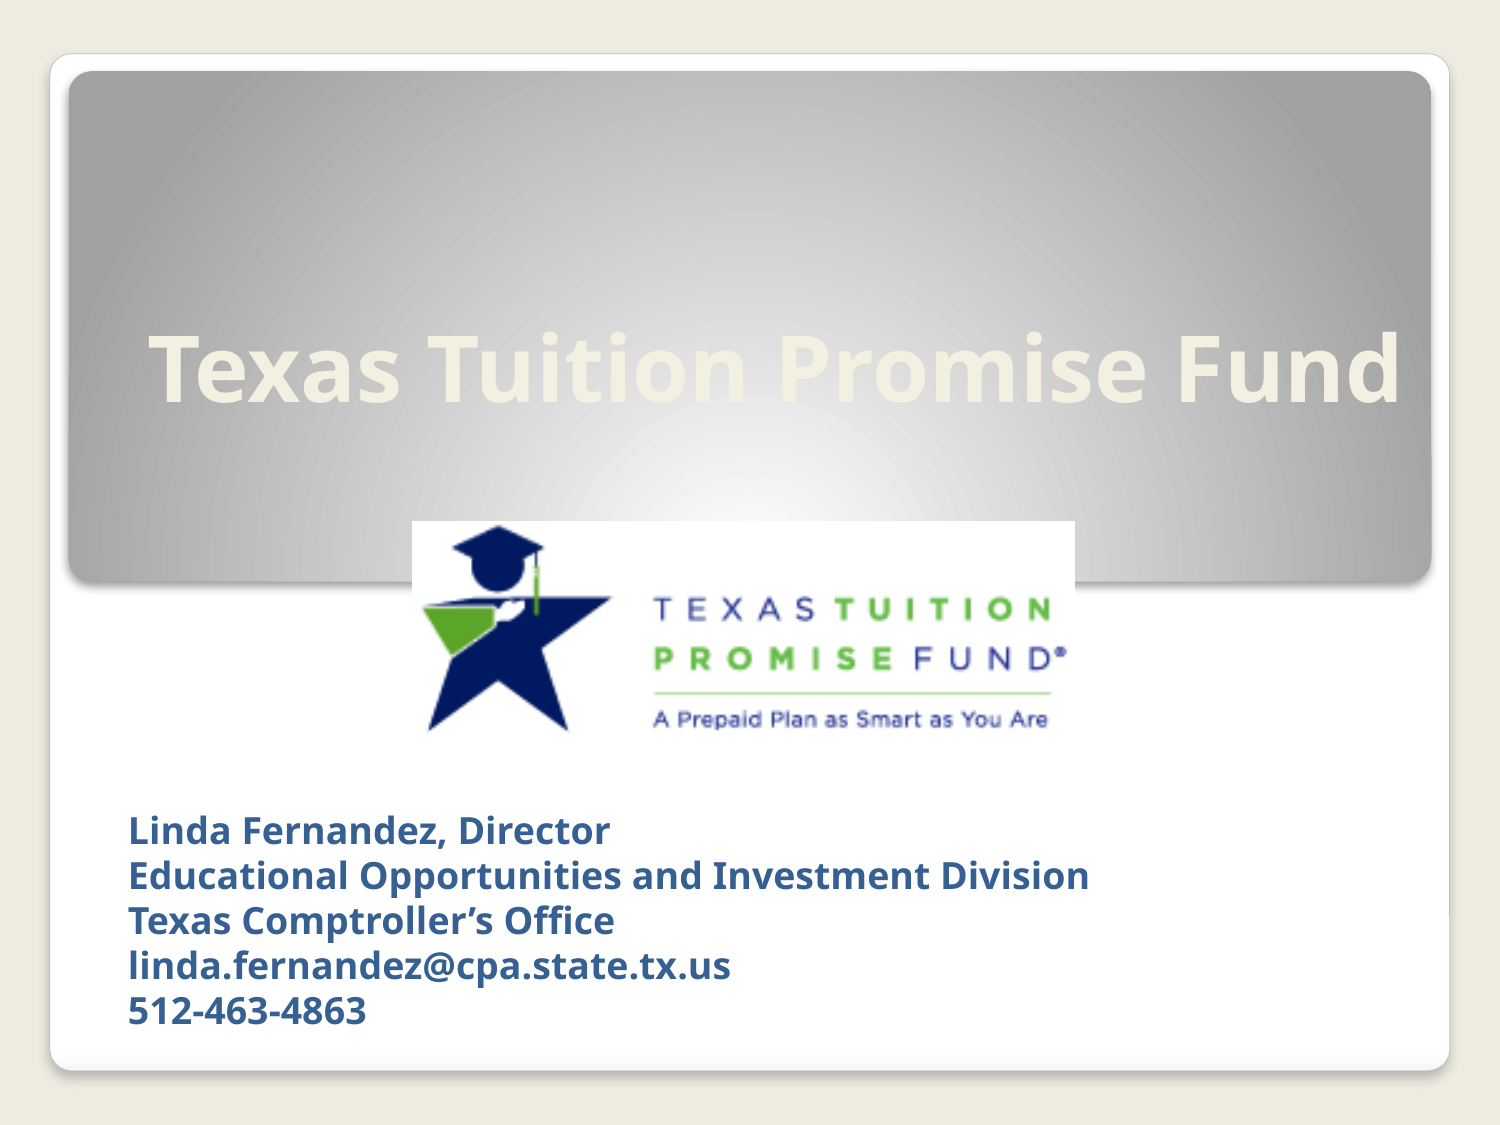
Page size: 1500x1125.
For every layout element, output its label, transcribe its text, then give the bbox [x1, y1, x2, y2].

title Texas Tuition Promise Fund [75, 187, 1413, 429]
text_box Linda Fernandez, Director Educational Opportunities and Investment Division Texas Comptroller’s Office linda.fernandez@cpa.state.tx.us 512-463-4863 [113, 799, 1107, 1085]
picture [412, 521, 1076, 746]
